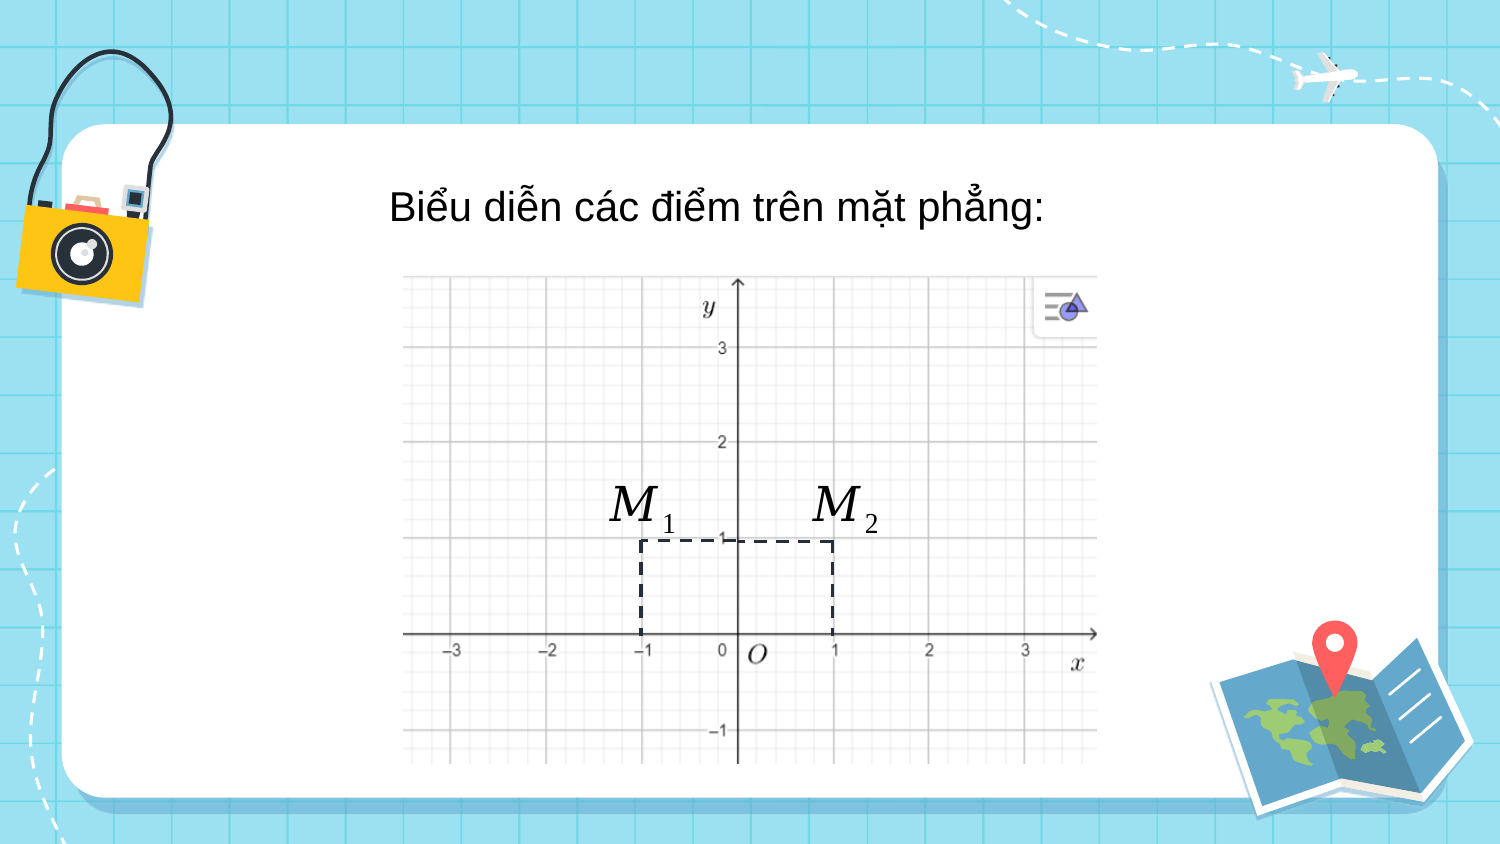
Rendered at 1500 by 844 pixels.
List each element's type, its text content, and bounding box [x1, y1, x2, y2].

picture [403, 275, 1097, 764]
text_box Biểu diễn các điểm trên mặt phẳng: [374, 147, 1126, 238]
